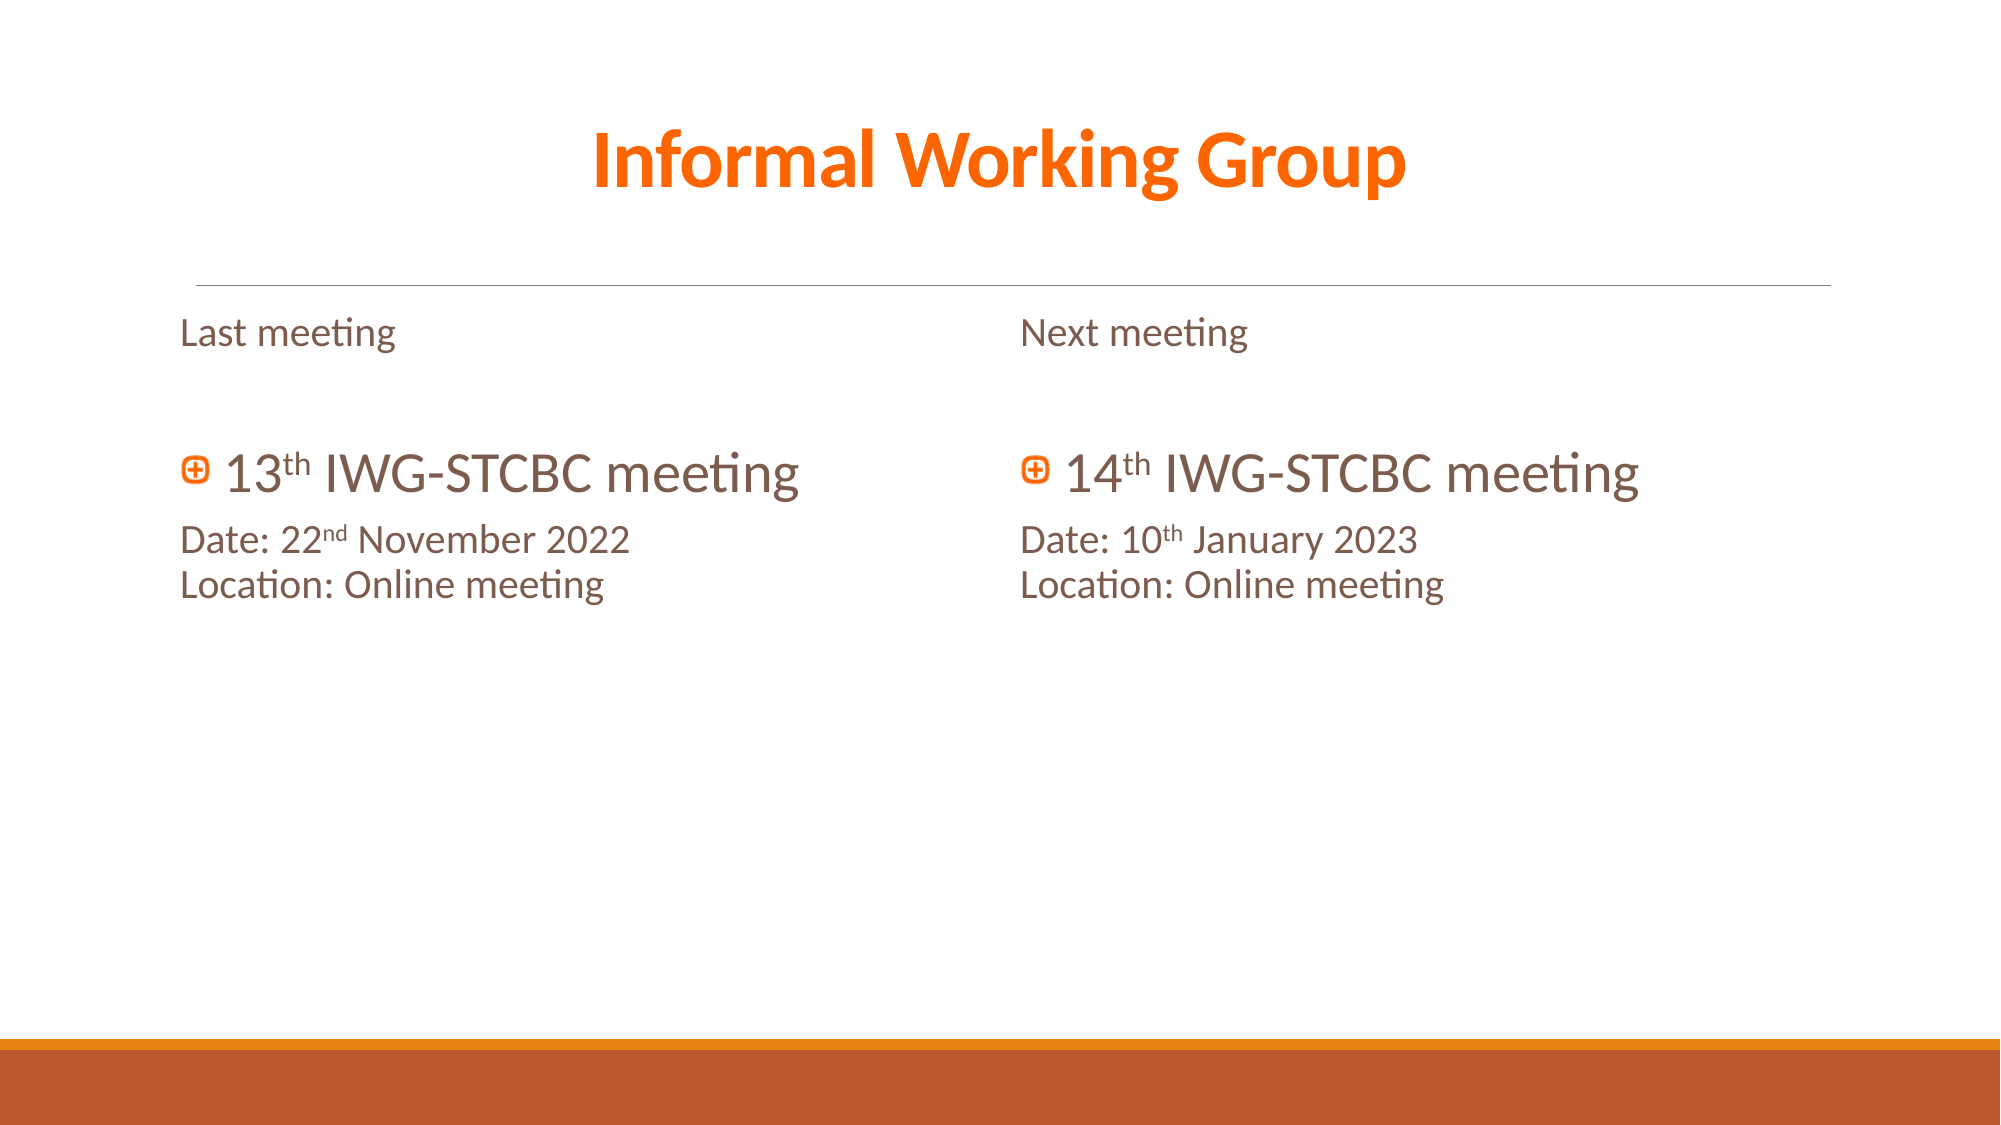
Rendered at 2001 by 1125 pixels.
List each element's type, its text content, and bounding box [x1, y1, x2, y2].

list Last meeting 13th IWG-STCBC meeting Date: 22nd November 2022 Location: Online meeting [180, 302, 990, 963]
text_box Informal Working Group [249, 79, 1750, 245]
picture [1020, 454, 1052, 486]
list Next meeting 14th IWG-STCBC meeting Date: 10th January 2023 Location: Online meeting [1020, 302, 1830, 963]
picture [180, 454, 212, 486]
